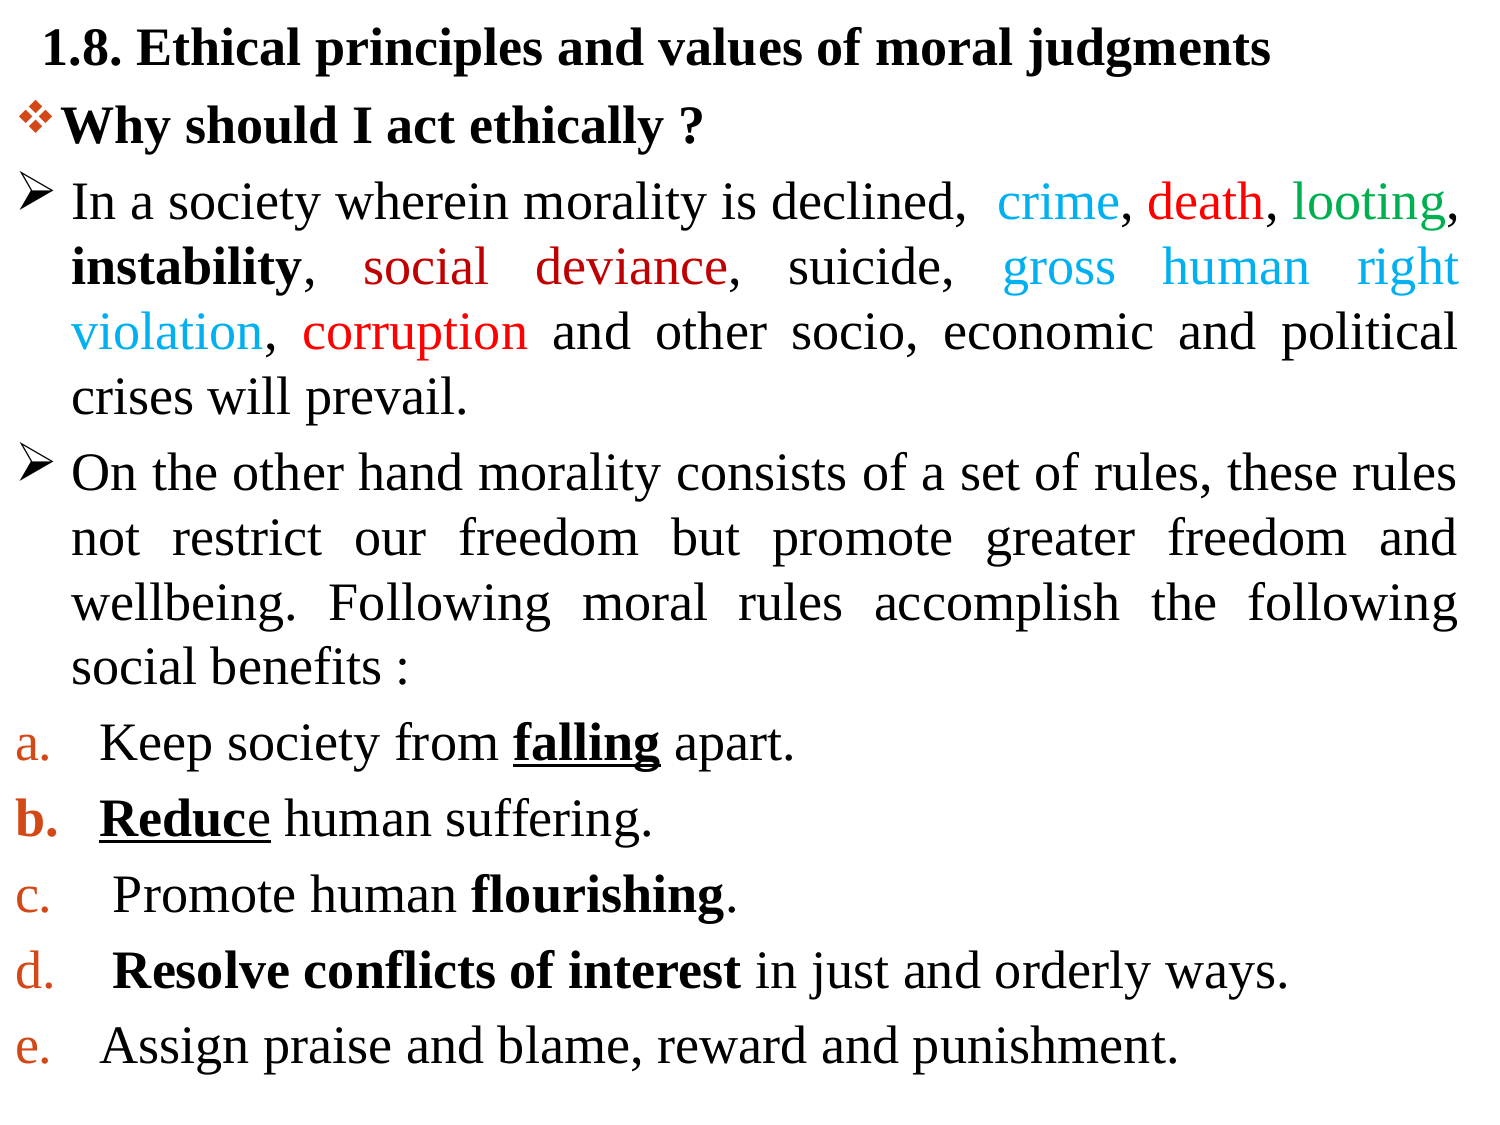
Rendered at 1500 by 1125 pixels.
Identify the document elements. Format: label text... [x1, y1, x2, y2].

list 1.8. Ethical principles and values of moral judgments Why should I act ethically ? In a society wherein morality is declined, crime, death, looting, instability, social deviance, suicide, gross human right violation, corruption and other socio, economic and political crises will prevail. On the other hand morality consists of a set of rules, these rules not restrict our freedom but promote greater freedom and wellbeing. Following moral rules accomplish the following social benefits : Keep society from falling apart. Reduce human suffering. Promote human flourishing. Resolve conflicts of interest in just and orderly ways. Assign praise and blame, reward and punishment. [0, 0, 1475, 1100]
